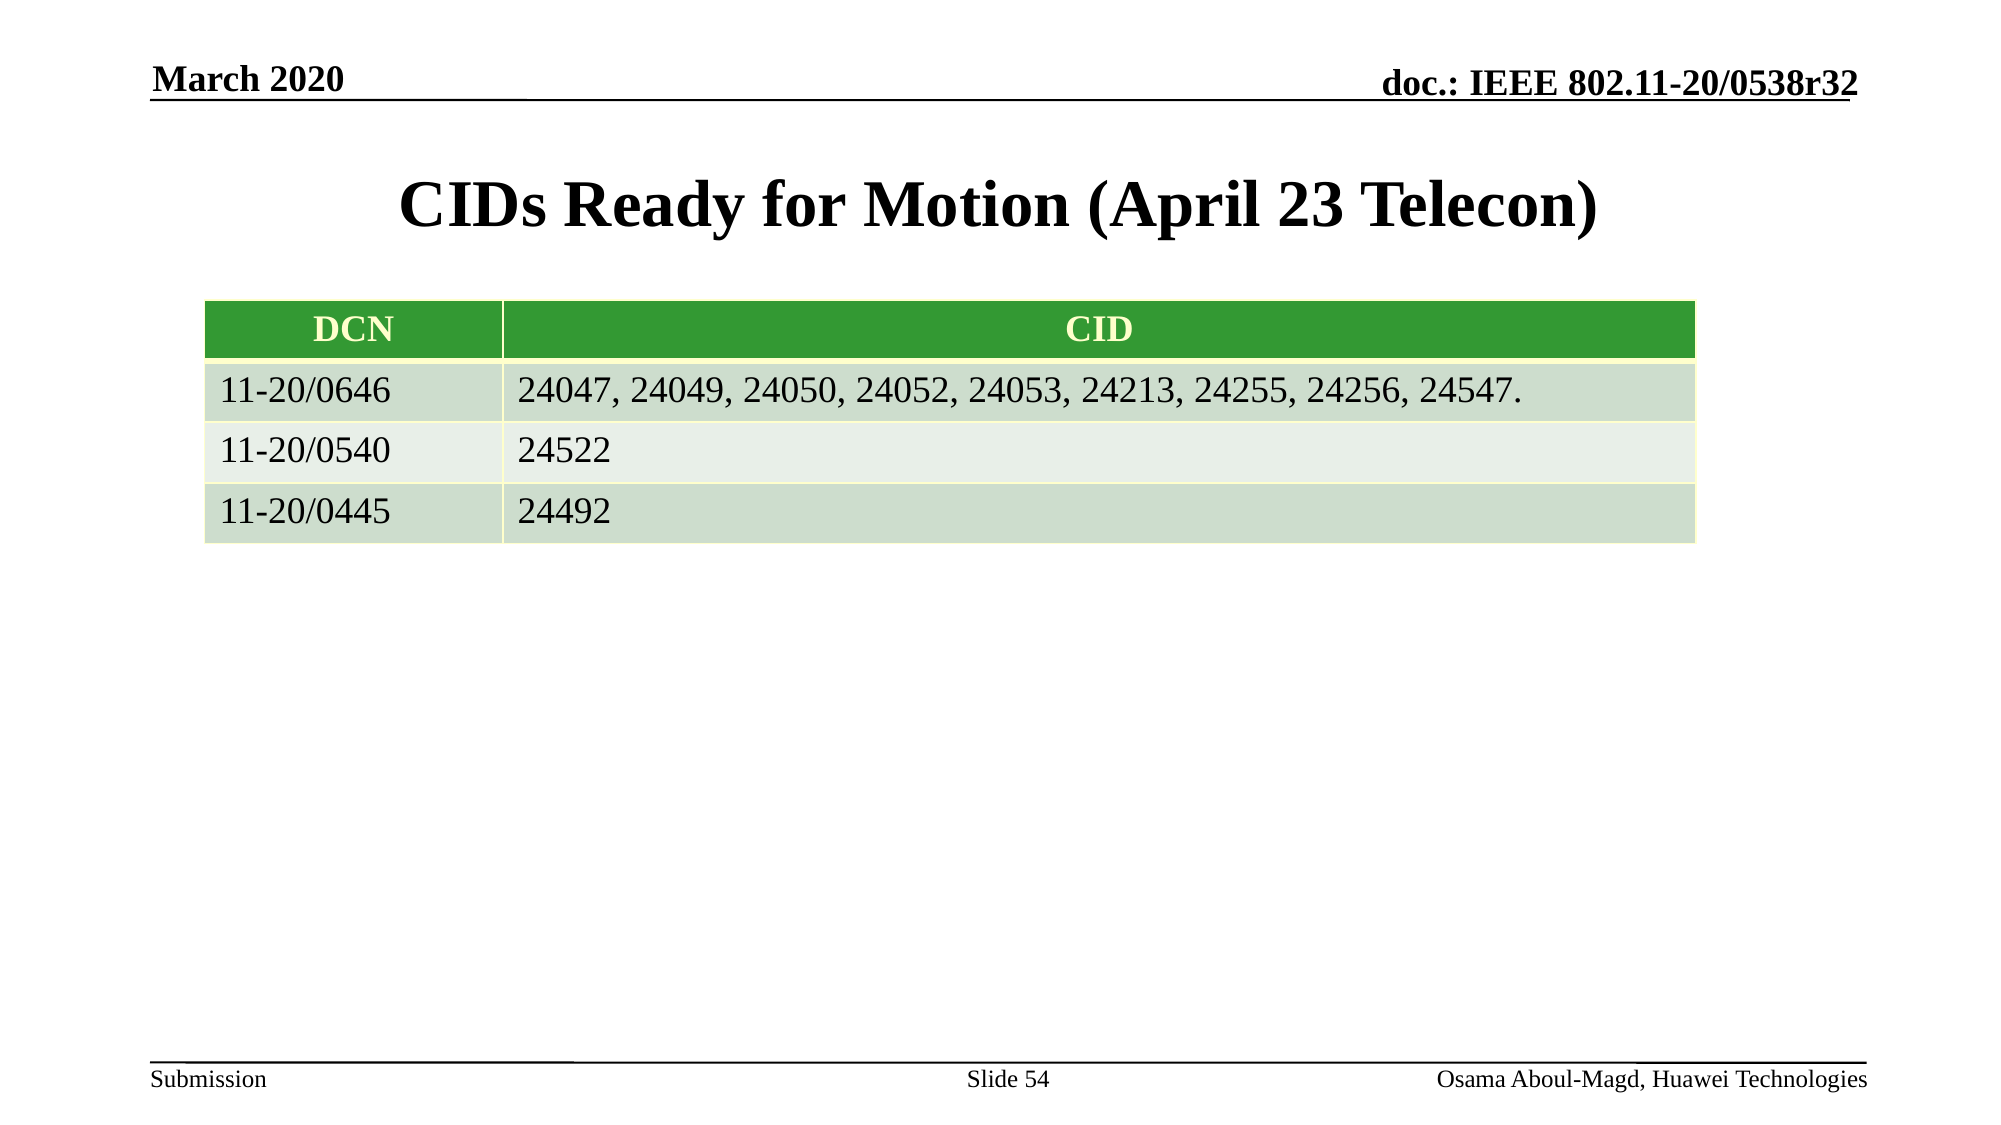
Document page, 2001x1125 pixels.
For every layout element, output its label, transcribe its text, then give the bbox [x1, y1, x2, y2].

title CIDs Ready for Motion (April 23 Telecon) [149, 112, 1850, 288]
table_cell 11-20/0445 [205, 484, 502, 543]
table_header CID [504, 301, 1695, 358]
table_cell 24492 [504, 484, 1695, 543]
table_cell 11-20/0646 [205, 364, 502, 421]
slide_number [152, 54, 563, 100]
table_cell 24522 [504, 423, 1695, 482]
table_cell 11-20/0540 [205, 423, 502, 482]
table_cell 24047, 24049, 24050, 24052, 24053, 24213, 24255, 24256, 24547. [504, 364, 1695, 421]
footer Osama Aboul-Magd, Huawei Technologies [1171, 1061, 1869, 1093]
slide_number Slide 54 [950, 1061, 1067, 1123]
table_header DCN [205, 301, 502, 358]
